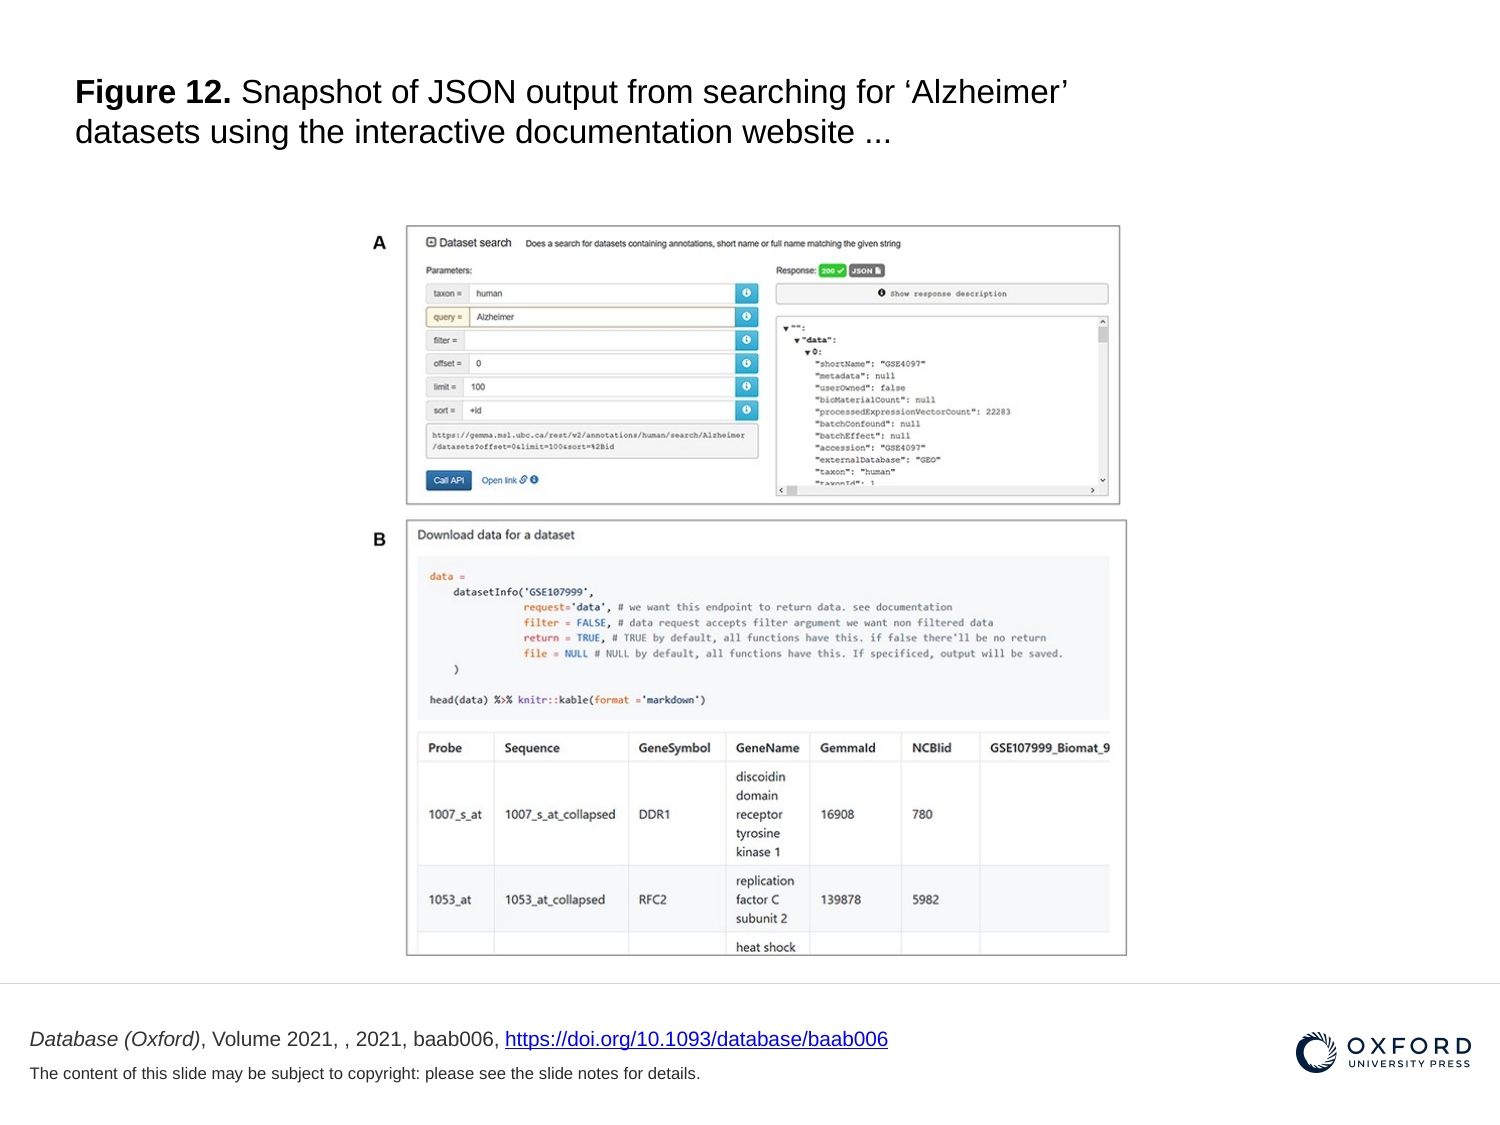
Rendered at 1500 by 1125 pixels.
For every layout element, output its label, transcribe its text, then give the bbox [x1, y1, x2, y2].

title Figure 12. Snapshot of JSON output from searching for ‘Alzheimer’ datasets using the interactive documentation website ... [75, 69, 1078, 171]
picture [1296, 1032, 1471, 1073]
picture [372, 224, 1128, 957]
footer Database (Oxford), Volume 2021, , 2021, baab006, https://doi.org/10.1093/database/baab006 The content of this slide may be subject to copyright: please see the slide notes for details. [0, 983, 1260, 1125]
